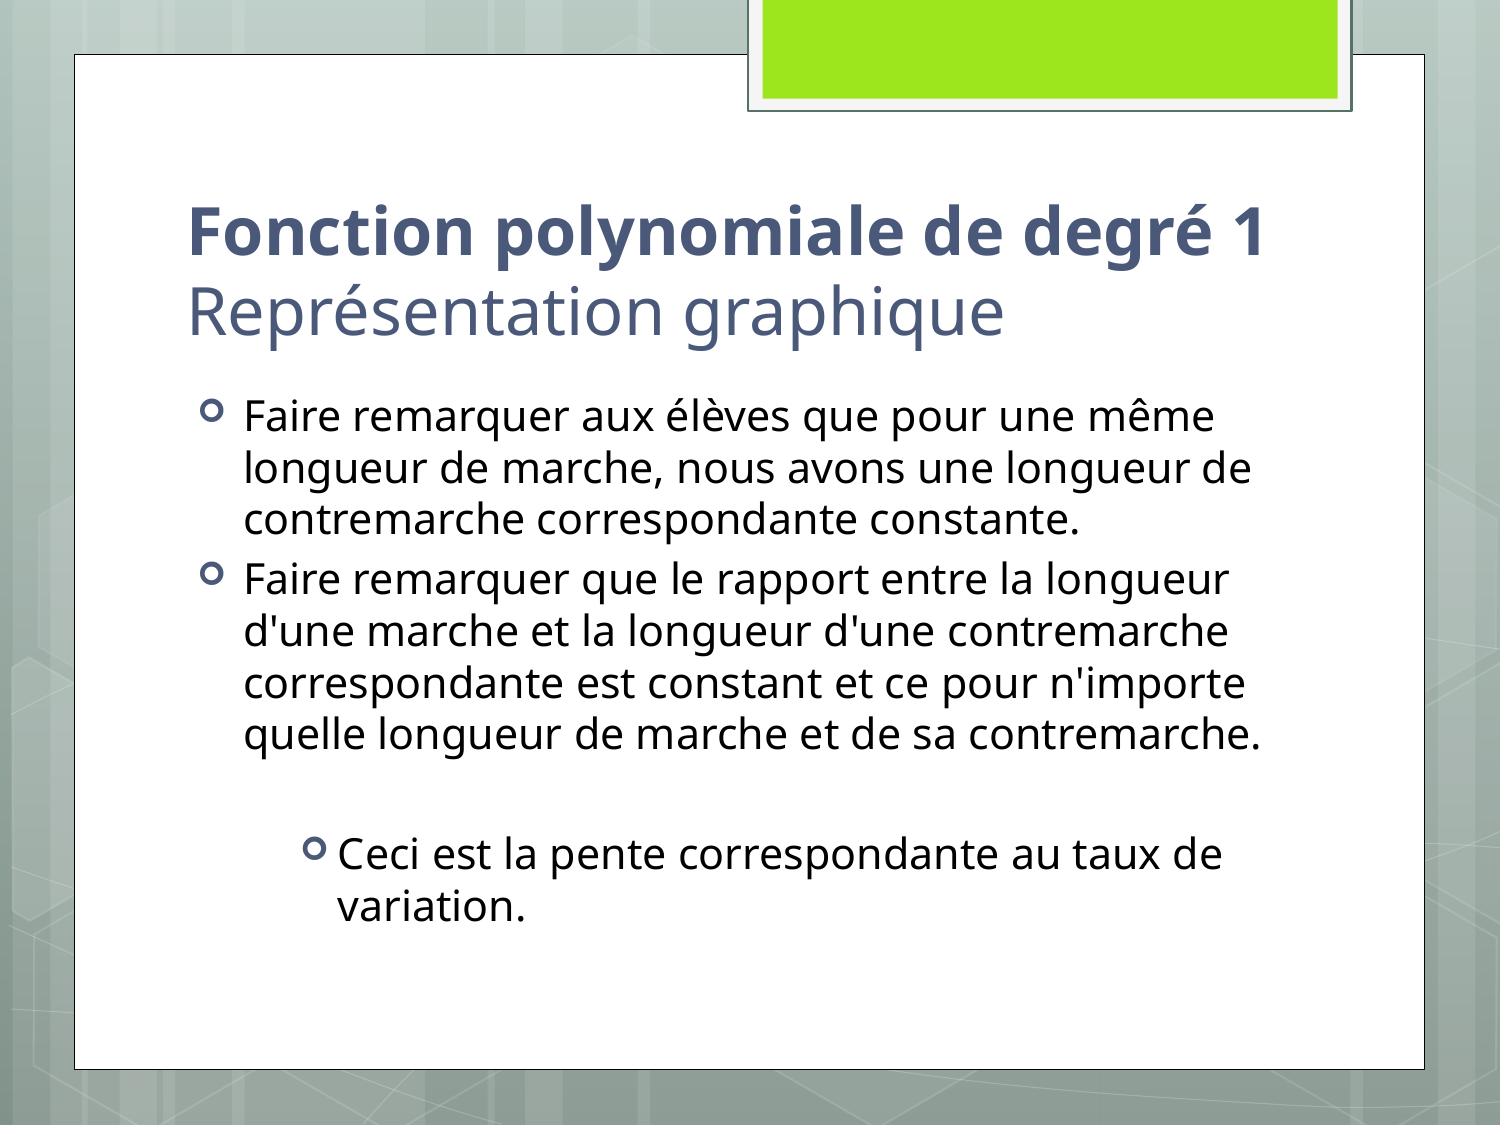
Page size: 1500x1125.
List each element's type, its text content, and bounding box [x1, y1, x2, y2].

list Faire remarquer aux élèves que pour une même longueur de marche, nous avons une longueur de contremarche correspondante constante. Faire remarquer que le rapport entre la longueur d'une marche et la longueur d'une contremarche correspondante est constant et ce pour n'importe quelle longueur de marche et de sa contremarche. Ceci est la pente correspondante au taux de variation. [171, 381, 1283, 957]
title Fonction polynomiale de degré 1 Représentation graphique [171, 168, 1324, 357]
